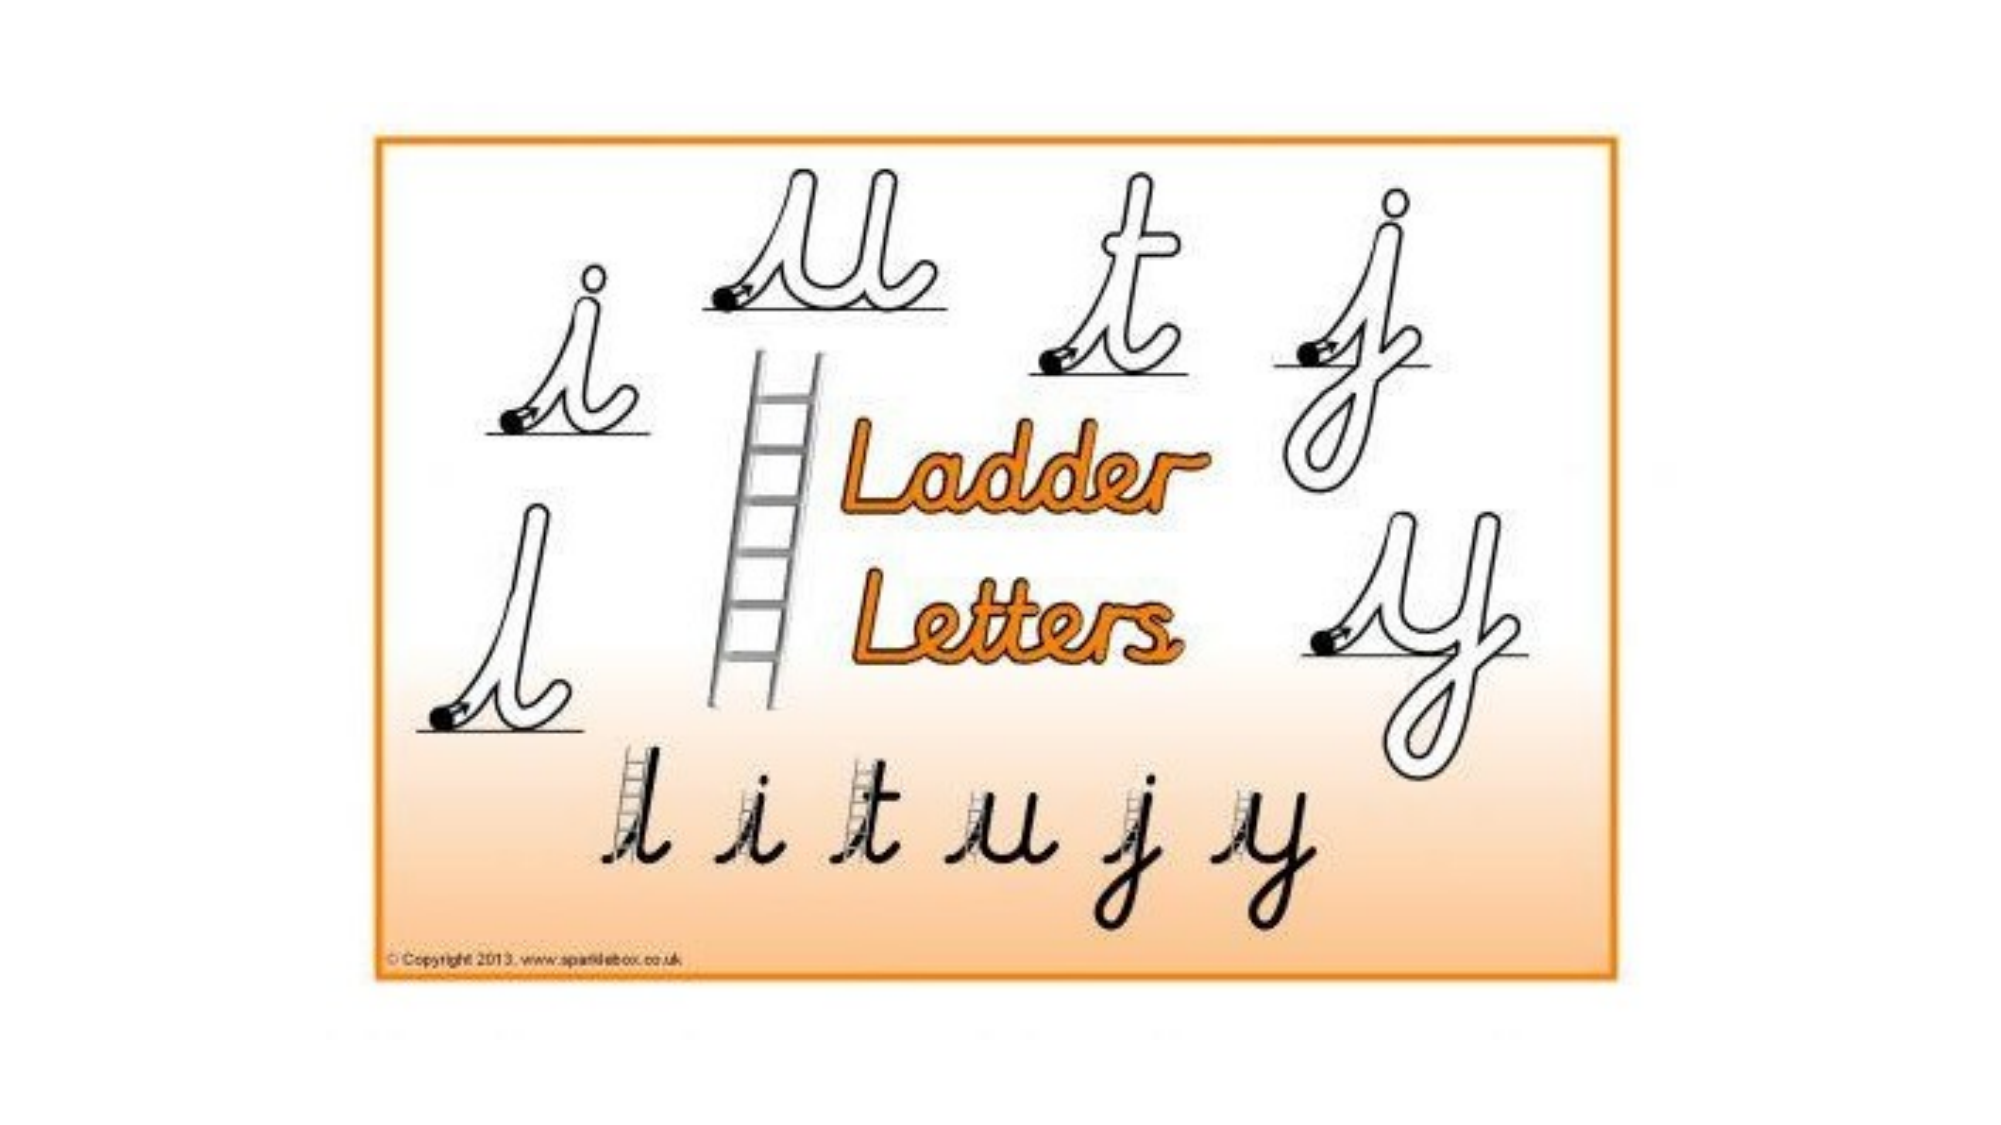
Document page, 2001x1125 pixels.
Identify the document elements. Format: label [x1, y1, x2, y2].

picture [326, 102, 1678, 1040]
